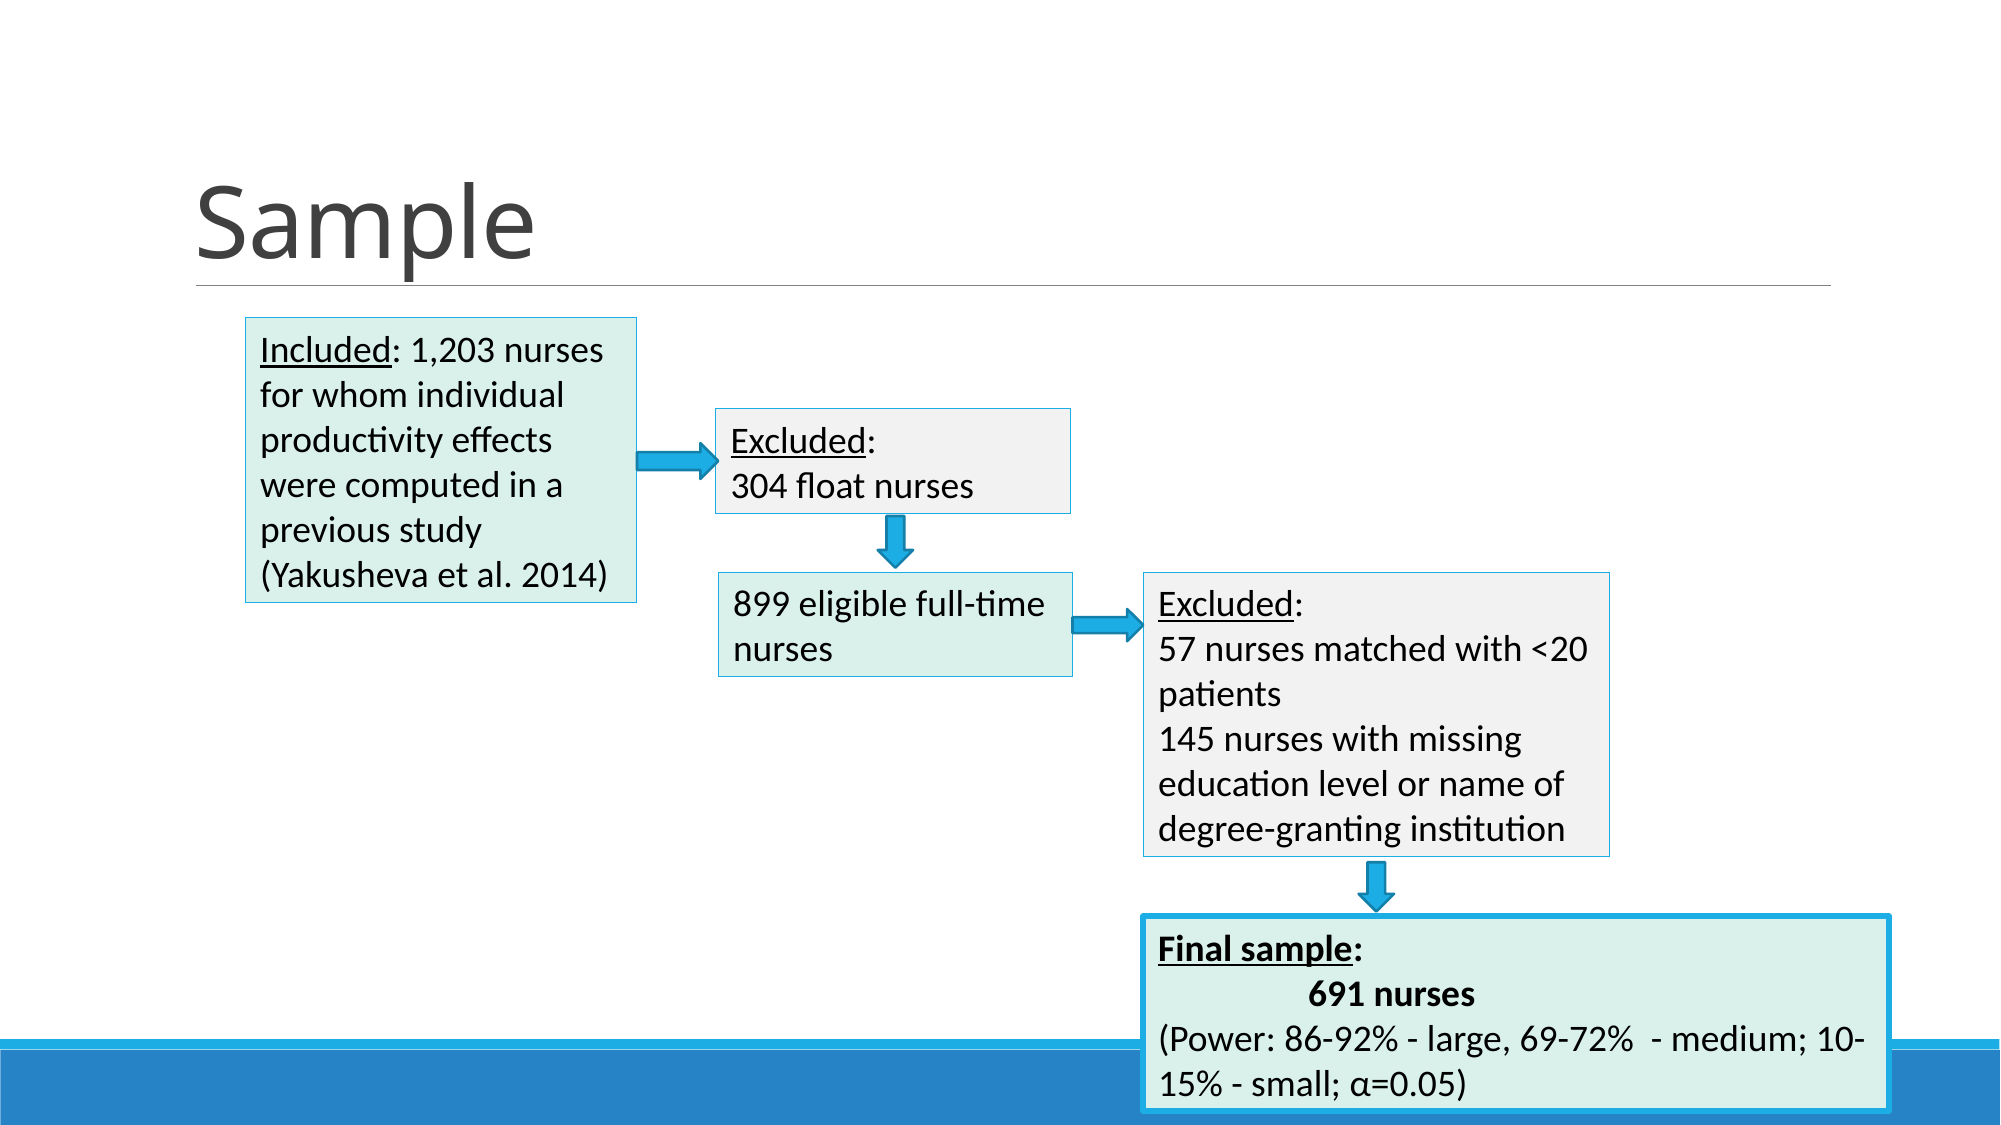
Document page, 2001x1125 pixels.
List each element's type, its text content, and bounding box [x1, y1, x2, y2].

text_box Excluded: 304 float nurses [715, 408, 1071, 514]
title Sample [179, 48, 1830, 287]
text_box Included: 1,203 nurses for whom individual productivity effects were computed in a previous study (Yakusheva et al. 2014) [245, 317, 637, 603]
text_box [1071, 607, 1145, 643]
text_box Final sample: 691 nurses (Power: 86-92% - large, 69-72% - medium; 10-15% - small; α=0.05) [1143, 916, 1889, 1112]
text_box [876, 514, 915, 569]
text_box 899 eligible full-time nurses [718, 572, 1073, 677]
text_box Excluded: 57 nurses matched with <20 patients 145 nurses with missing education level or name of degree-granting institution [1143, 572, 1610, 857]
text_box [635, 441, 720, 481]
text_box [1357, 860, 1396, 913]
